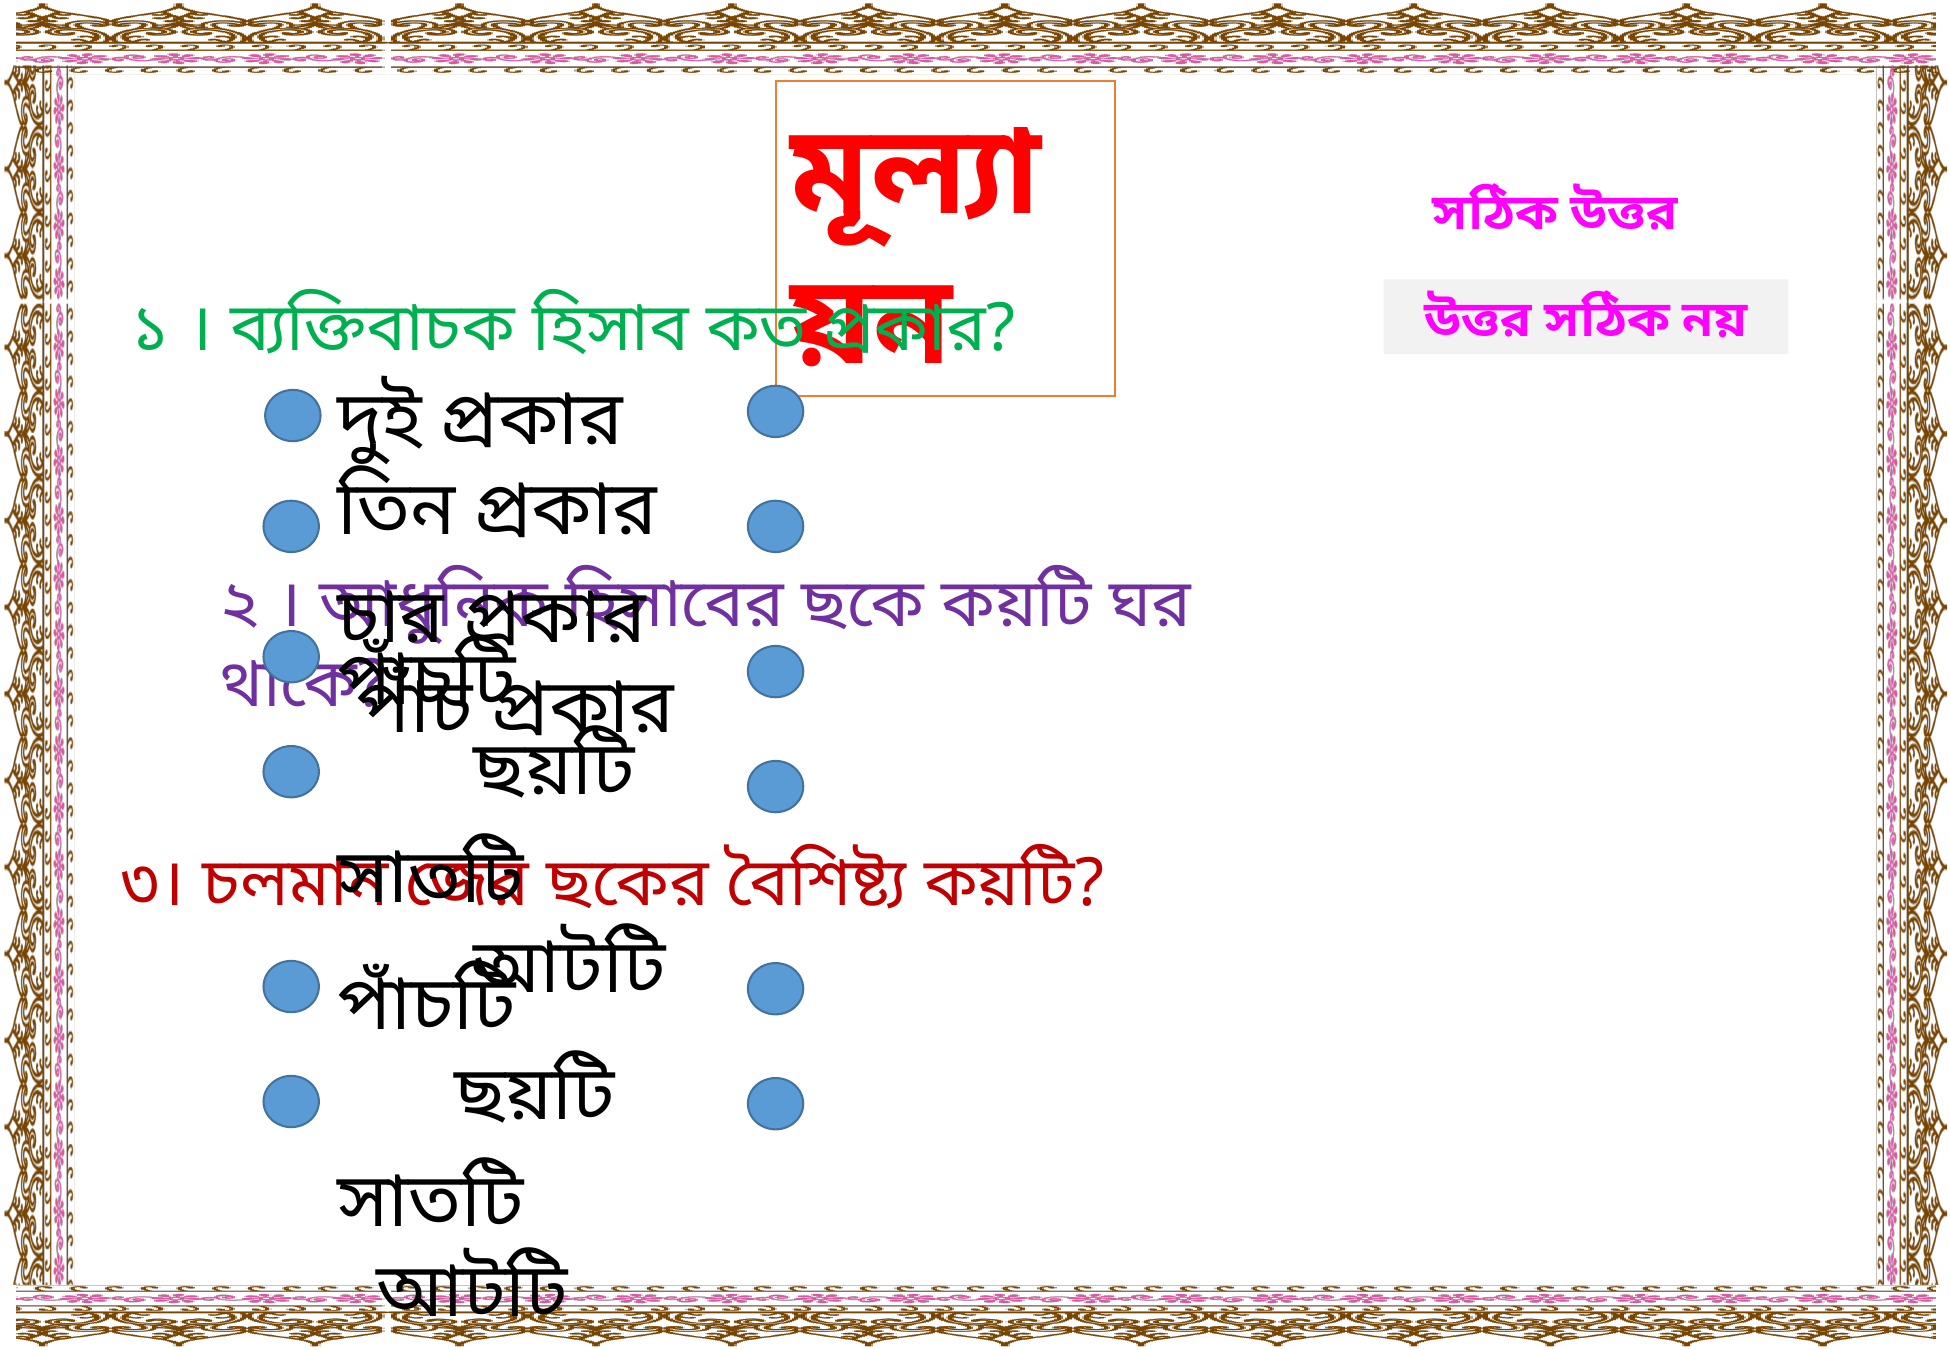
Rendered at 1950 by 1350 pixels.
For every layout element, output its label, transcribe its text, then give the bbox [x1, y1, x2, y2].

text_box পাঁচটি ছয়টি সাতটি আটটি [322, 946, 1020, 1340]
text_box ৩। চলমান জের ছকের বৈশিষ্ট্য কয়টি? [1000, 831, 1119, 927]
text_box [263, 385, 804, 389]
picture [1, 0, 1936, 1350]
text_box ২ । আধুনিক হিসাবের ছকে কয়টি ঘর থাকে? [205, 552, 263, 728]
text_box পাঁচটি ‌‌‌‌ ছয়টি সাতটি আটটি [804, 622, 1000, 946]
picture [1876, 66, 1950, 1284]
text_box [263, 1015, 804, 1130]
text_box ১ । ব্যক্তিবাচক হিসাব কত প্রকার? [115, 276, 1048, 372]
text_box ২ । আধুনিক হিসাবের ছকে কয়টি ঘর থাকে? [1115, 552, 1314, 728]
text_box ৩। চলমান জের ছকের বৈশিষ্ট্য কয়টি? [105, 831, 263, 927]
text_box উত্তর সঠিক নয় [1383, 279, 1789, 355]
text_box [263, 389, 804, 1015]
text_box দুই প্রকার তিন প্রকার চার প্রকার পাঁচ প্রকার [322, 362, 1115, 755]
text_box সঠিক উত্তর [1406, 172, 1705, 248]
text_box মূল্যায়ন [775, 80, 1116, 397]
